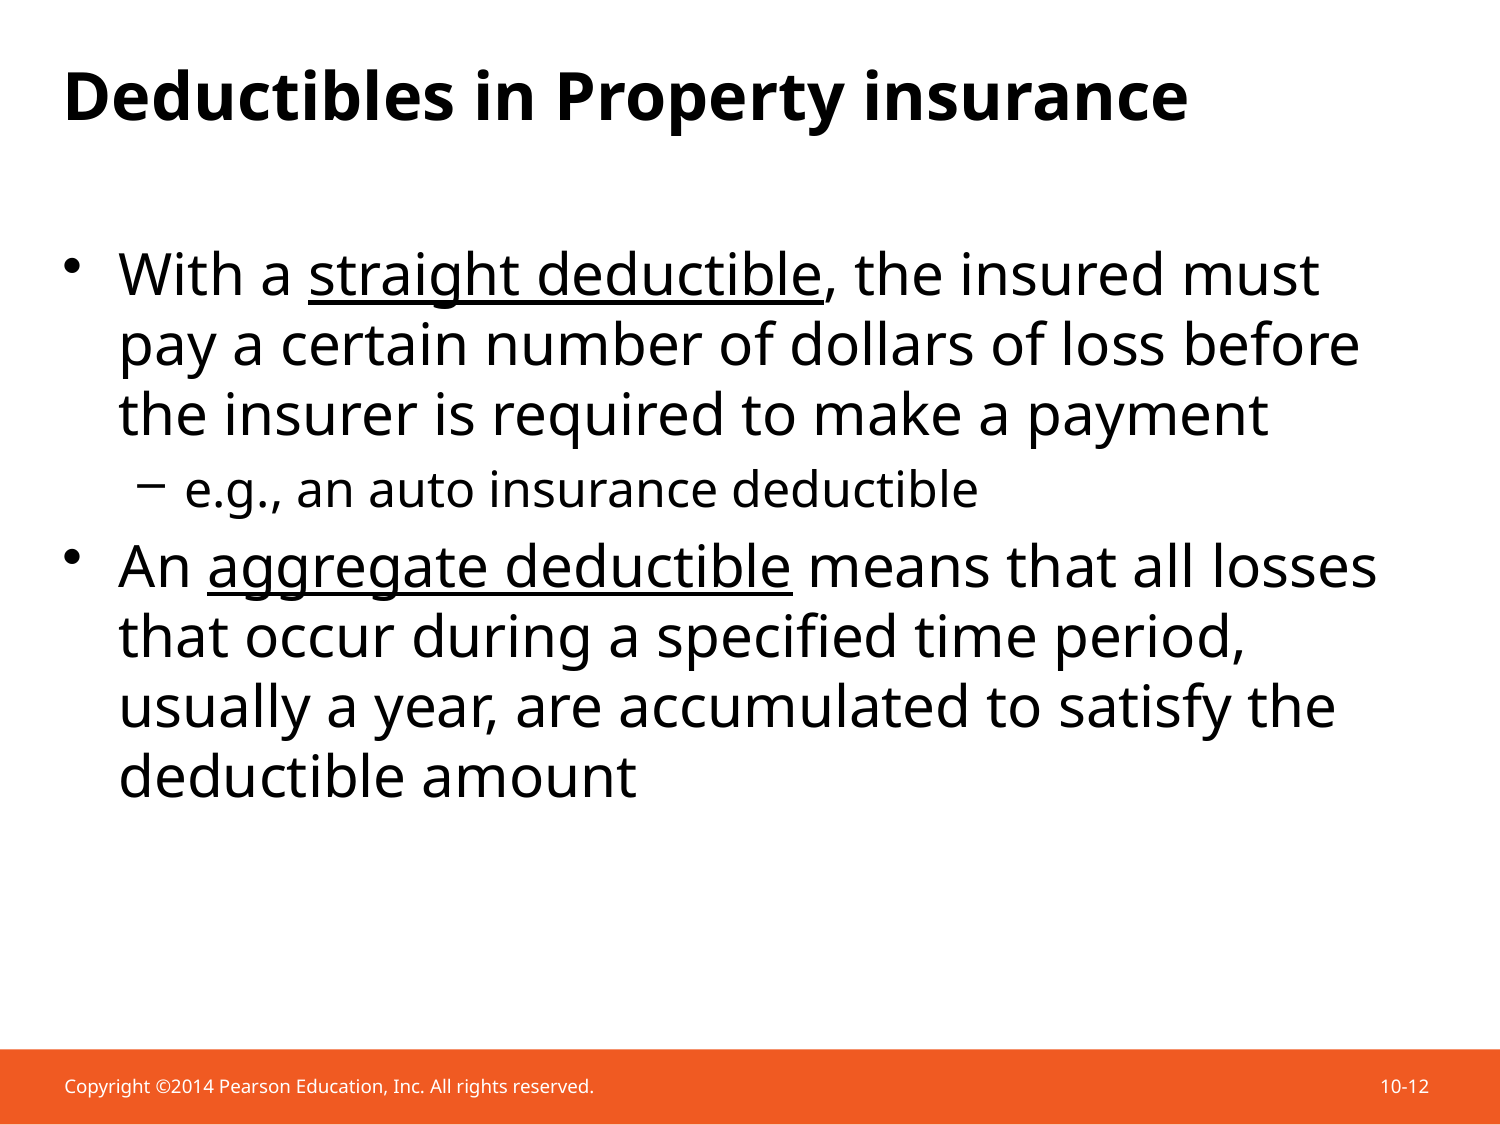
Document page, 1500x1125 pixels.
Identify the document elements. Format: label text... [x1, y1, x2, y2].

list With a straight deductible, the insured must pay a certain number of dollars of loss before the insurer is required to make a payment e.g., an auto insurance deductible An aggregate deductible means that all losses that occur during a specified time period, usually a year, are accumulated to satisfy the deductible amount [62, 237, 1438, 1000]
title Deductibles in Property insurance [62, 0, 1450, 188]
